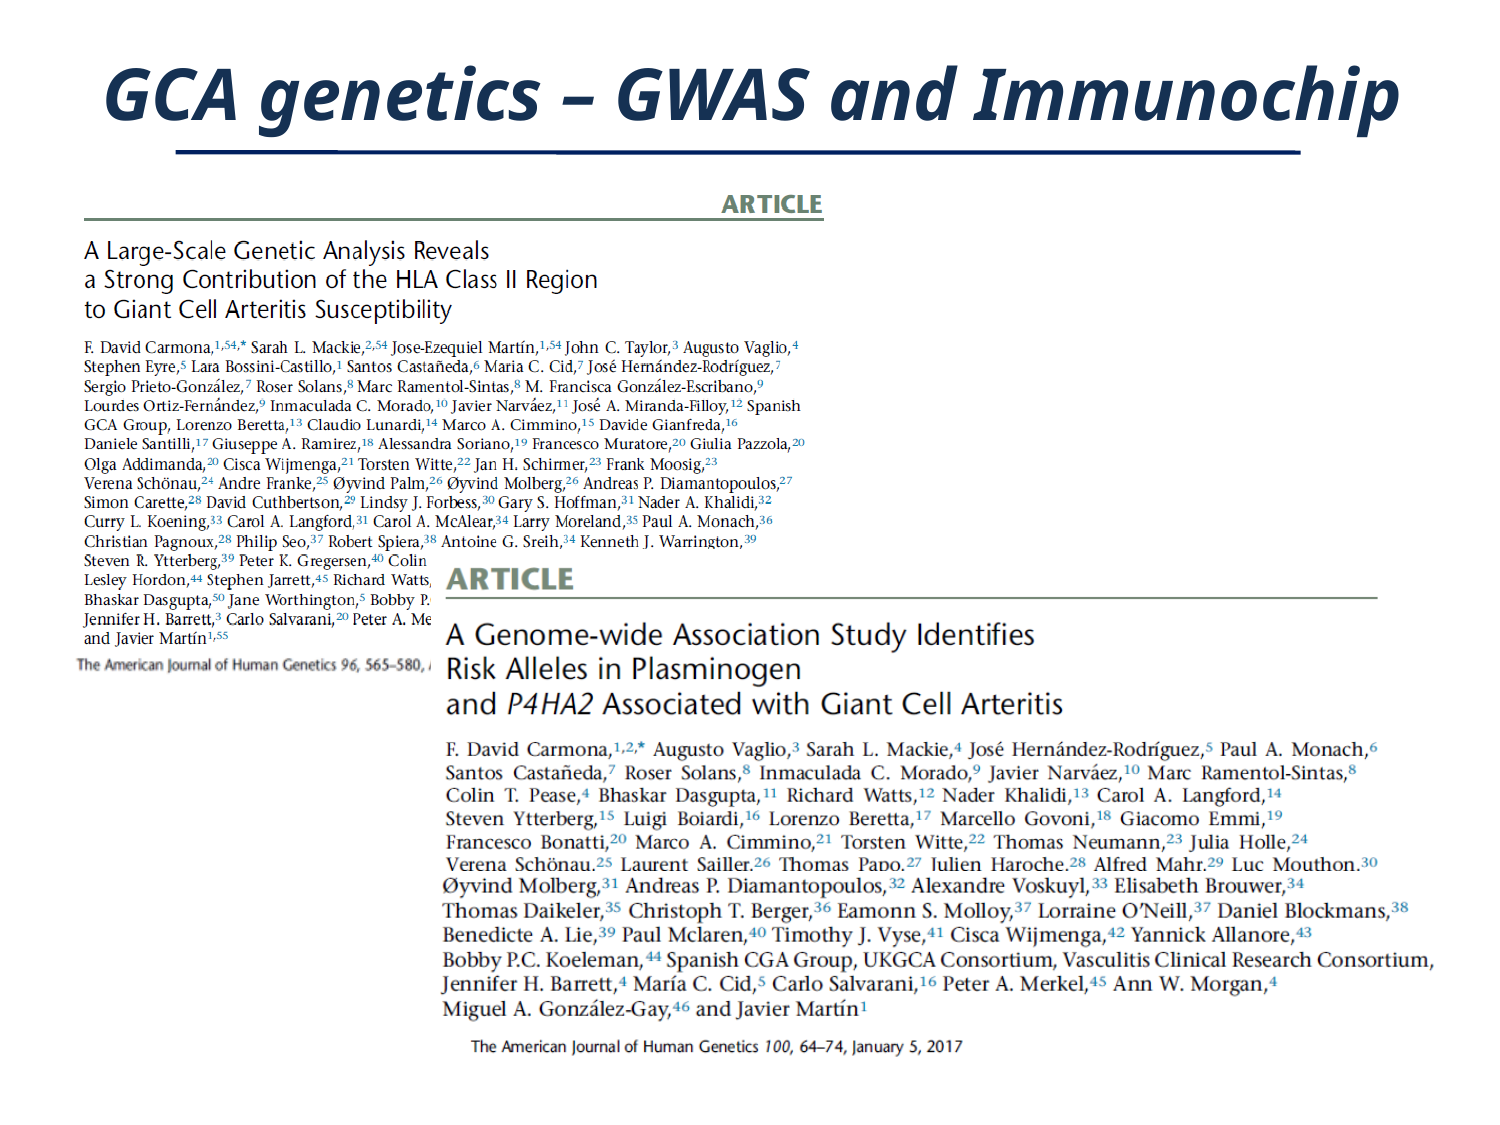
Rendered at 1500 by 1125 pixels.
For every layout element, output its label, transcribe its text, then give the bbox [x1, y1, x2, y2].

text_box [430, 549, 1448, 1058]
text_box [69, 157, 852, 684]
text_box GCA genetics – GWAS and Immunochip [76, 38, 1427, 144]
